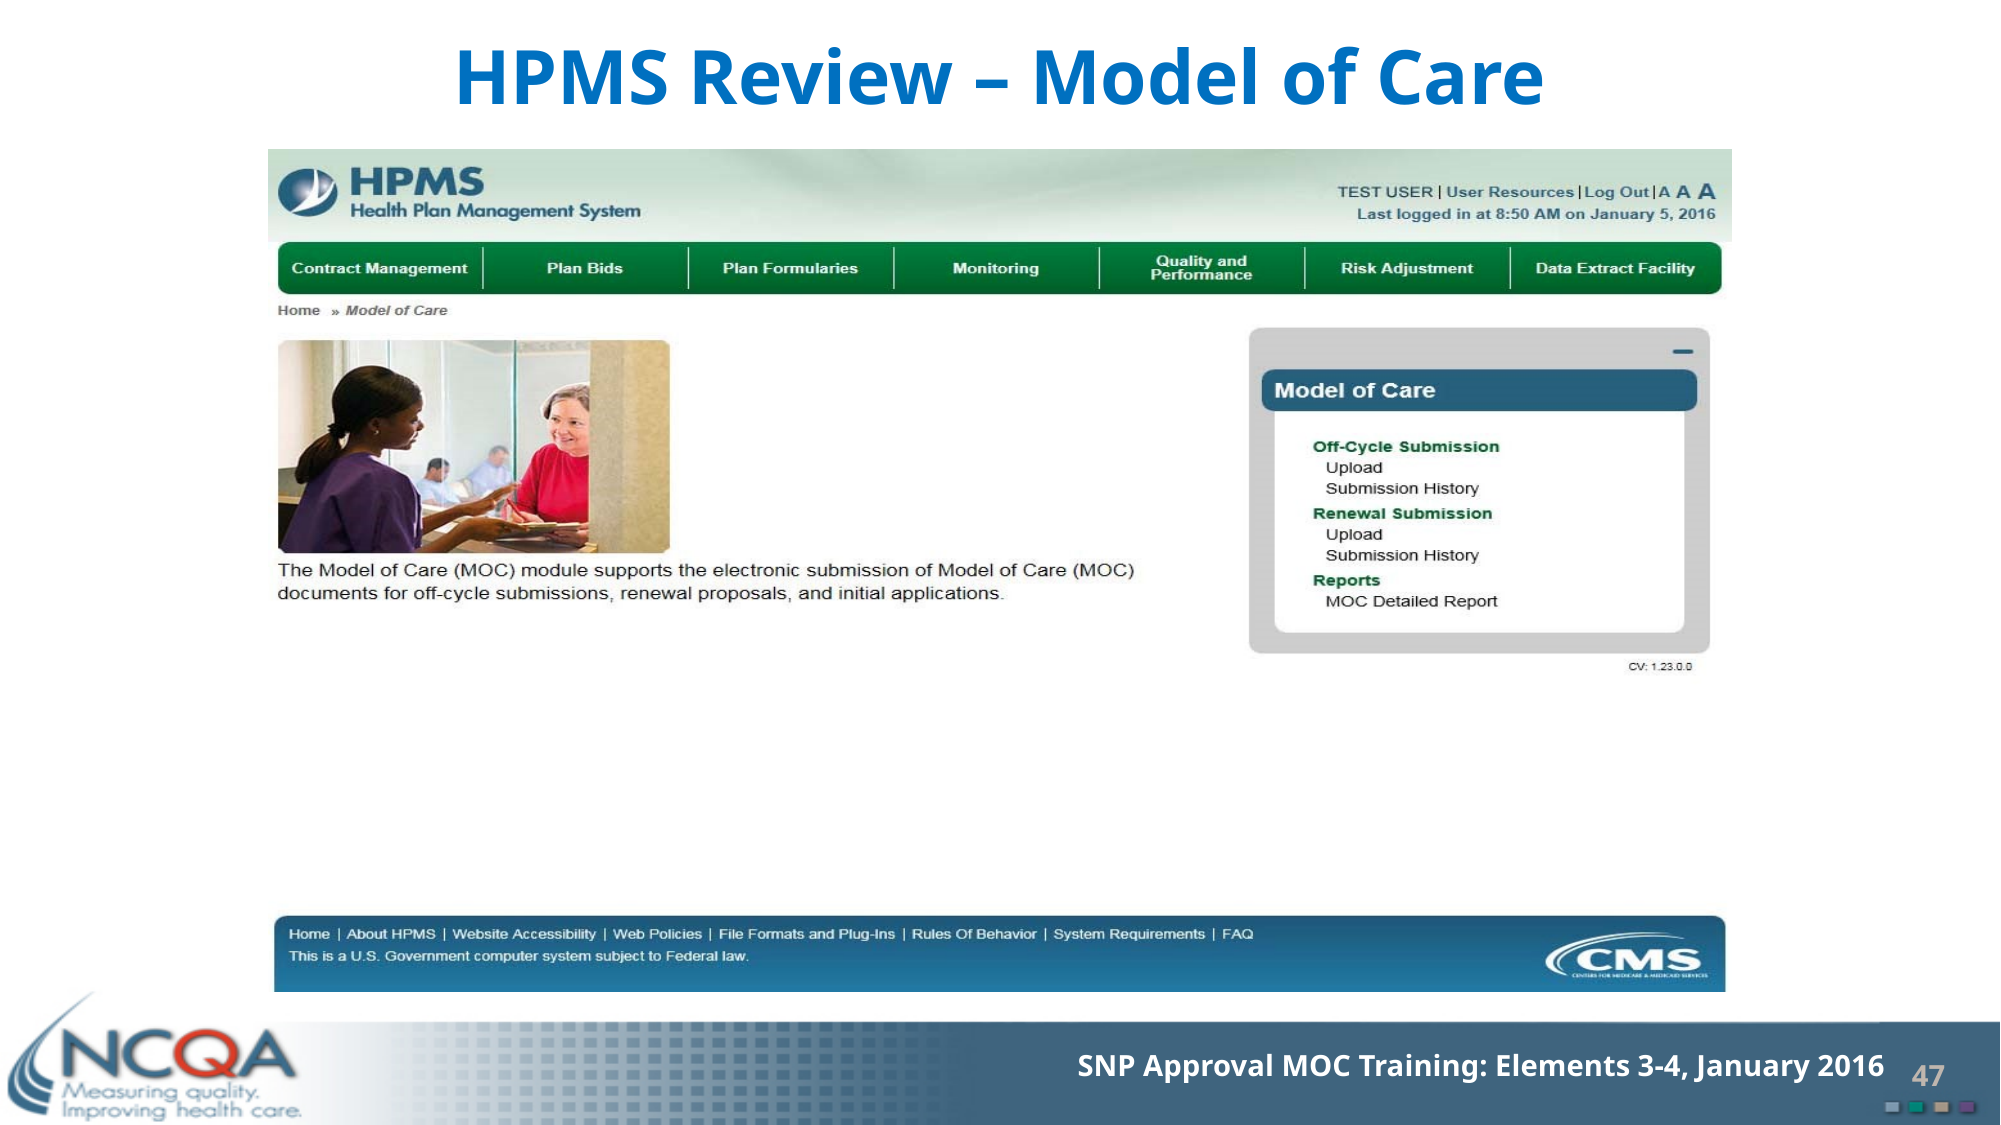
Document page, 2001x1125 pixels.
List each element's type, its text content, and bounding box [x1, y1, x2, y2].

picture [0, 149, 2000, 1125]
title HPMS Review – Model of Care [0, 0, 2000, 151]
